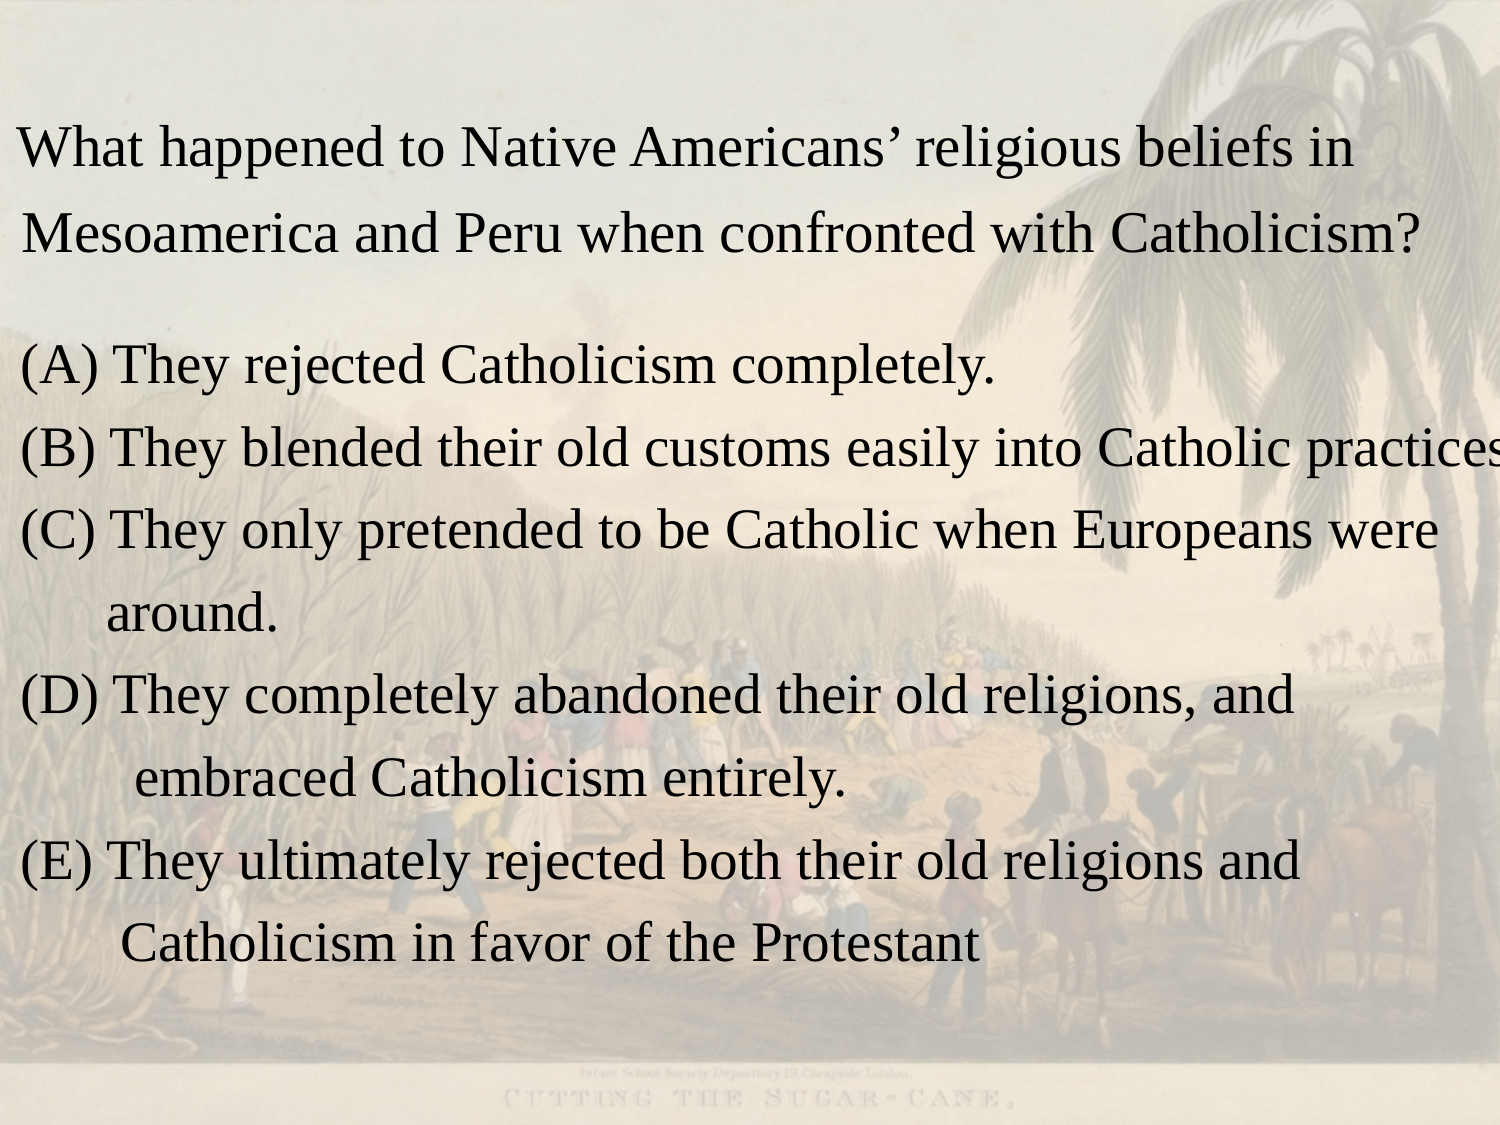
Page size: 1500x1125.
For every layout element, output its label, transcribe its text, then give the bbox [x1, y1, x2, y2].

subtitle What happened to Native Americans’ religious beliefs in Mesoamerica and Peru when confronted with Catholicism? (A) They rejected Catholicism completely. (B) They blended their old customs easily into Catholic practices. (C) They only pretended to be Catholic when Europeans were around. (D) They completely abandoned their old religions, and embraced Catholicism entirely. (E) They ultimately rejected both their old religions and Catholicism in favor of the Protestant [0, 62, 1500, 998]
